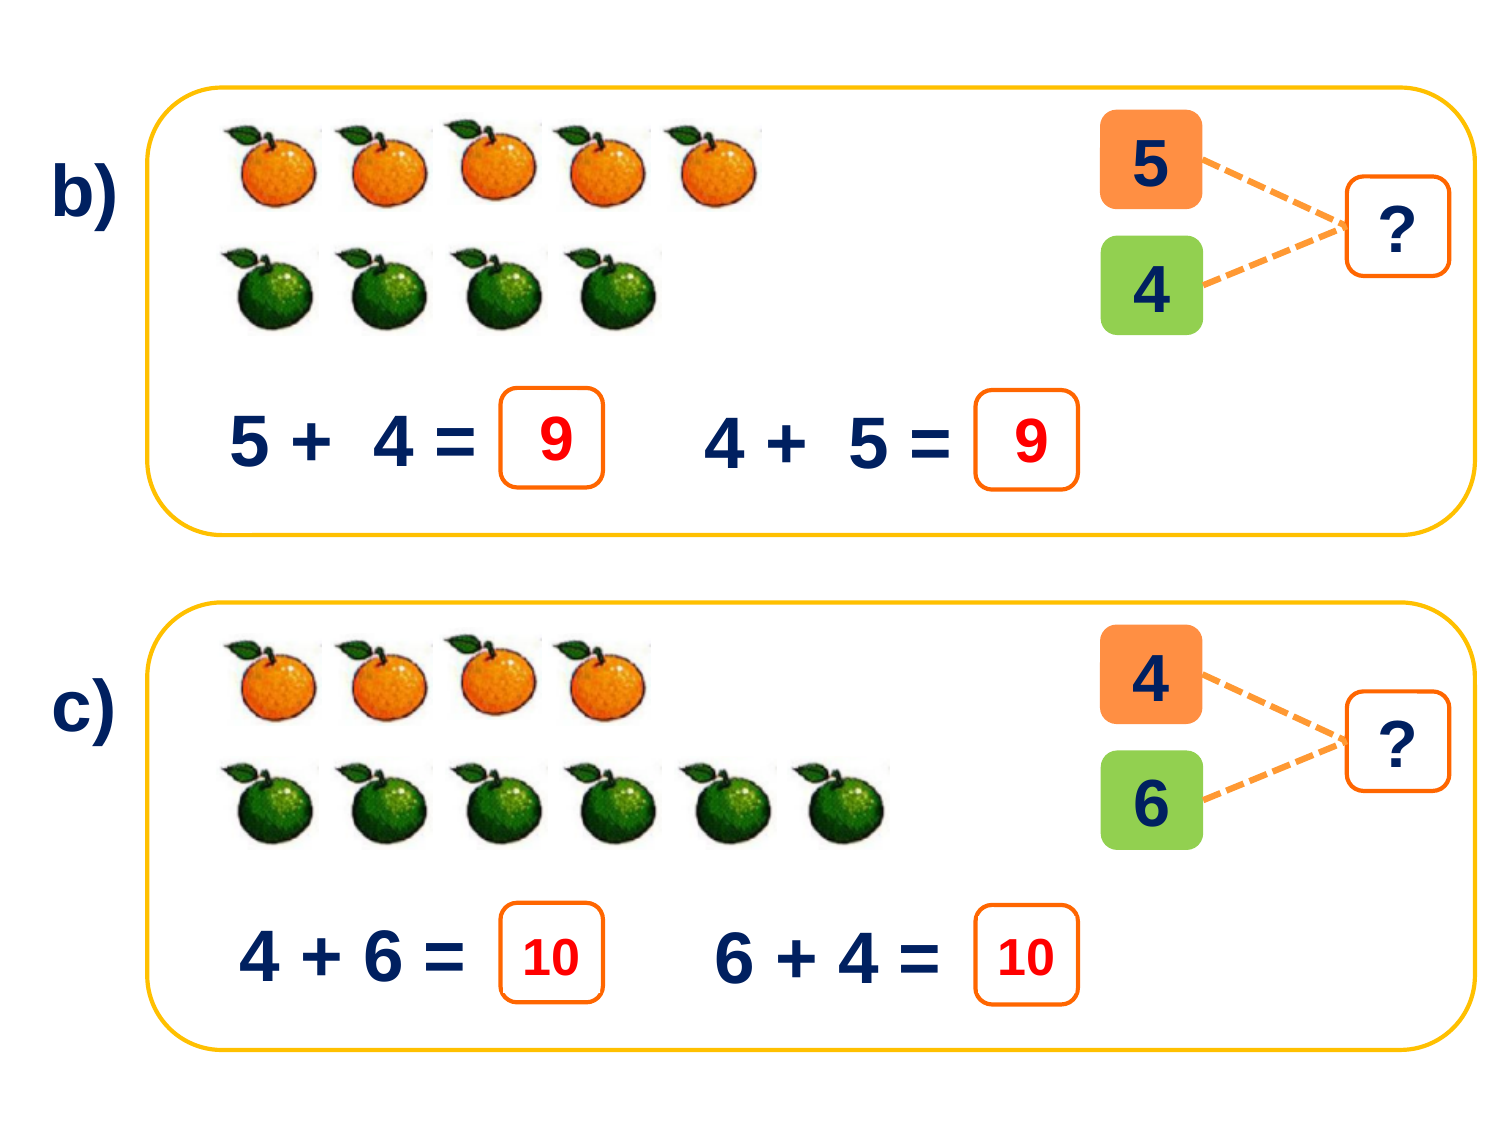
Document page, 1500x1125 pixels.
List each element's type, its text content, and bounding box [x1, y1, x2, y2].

picture [325, 118, 433, 212]
text_box ? [1351, 689, 1452, 794]
picture [672, 755, 777, 851]
text_box [145, 600, 1478, 1053]
picture [215, 633, 322, 727]
text_box b) [0, 112, 169, 263]
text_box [1202, 740, 1348, 801]
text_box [1202, 159, 1348, 225]
picture [444, 755, 549, 851]
picture [328, 241, 433, 336]
text_box 5 [1097, 107, 1205, 212]
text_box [1202, 225, 1348, 286]
picture [435, 627, 542, 720]
picture [558, 241, 662, 336]
text_box 6 [1098, 748, 1206, 853]
picture [654, 118, 762, 212]
picture [215, 755, 319, 851]
picture [544, 118, 652, 212]
picture [435, 112, 542, 205]
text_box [1202, 674, 1348, 740]
picture [328, 755, 433, 851]
picture [544, 633, 652, 727]
picture [444, 241, 549, 336]
picture [215, 241, 319, 336]
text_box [649, 879, 1079, 1030]
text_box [174, 362, 604, 513]
text_box 4 [1098, 233, 1206, 338]
text_box [145, 85, 1478, 538]
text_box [174, 877, 604, 1028]
picture [558, 755, 662, 851]
text_box ? [1351, 174, 1452, 279]
picture [325, 633, 433, 727]
picture [215, 118, 322, 212]
text_box 4 [1097, 622, 1205, 727]
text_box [649, 364, 1079, 515]
picture [786, 755, 891, 851]
text_box c) [0, 627, 169, 778]
